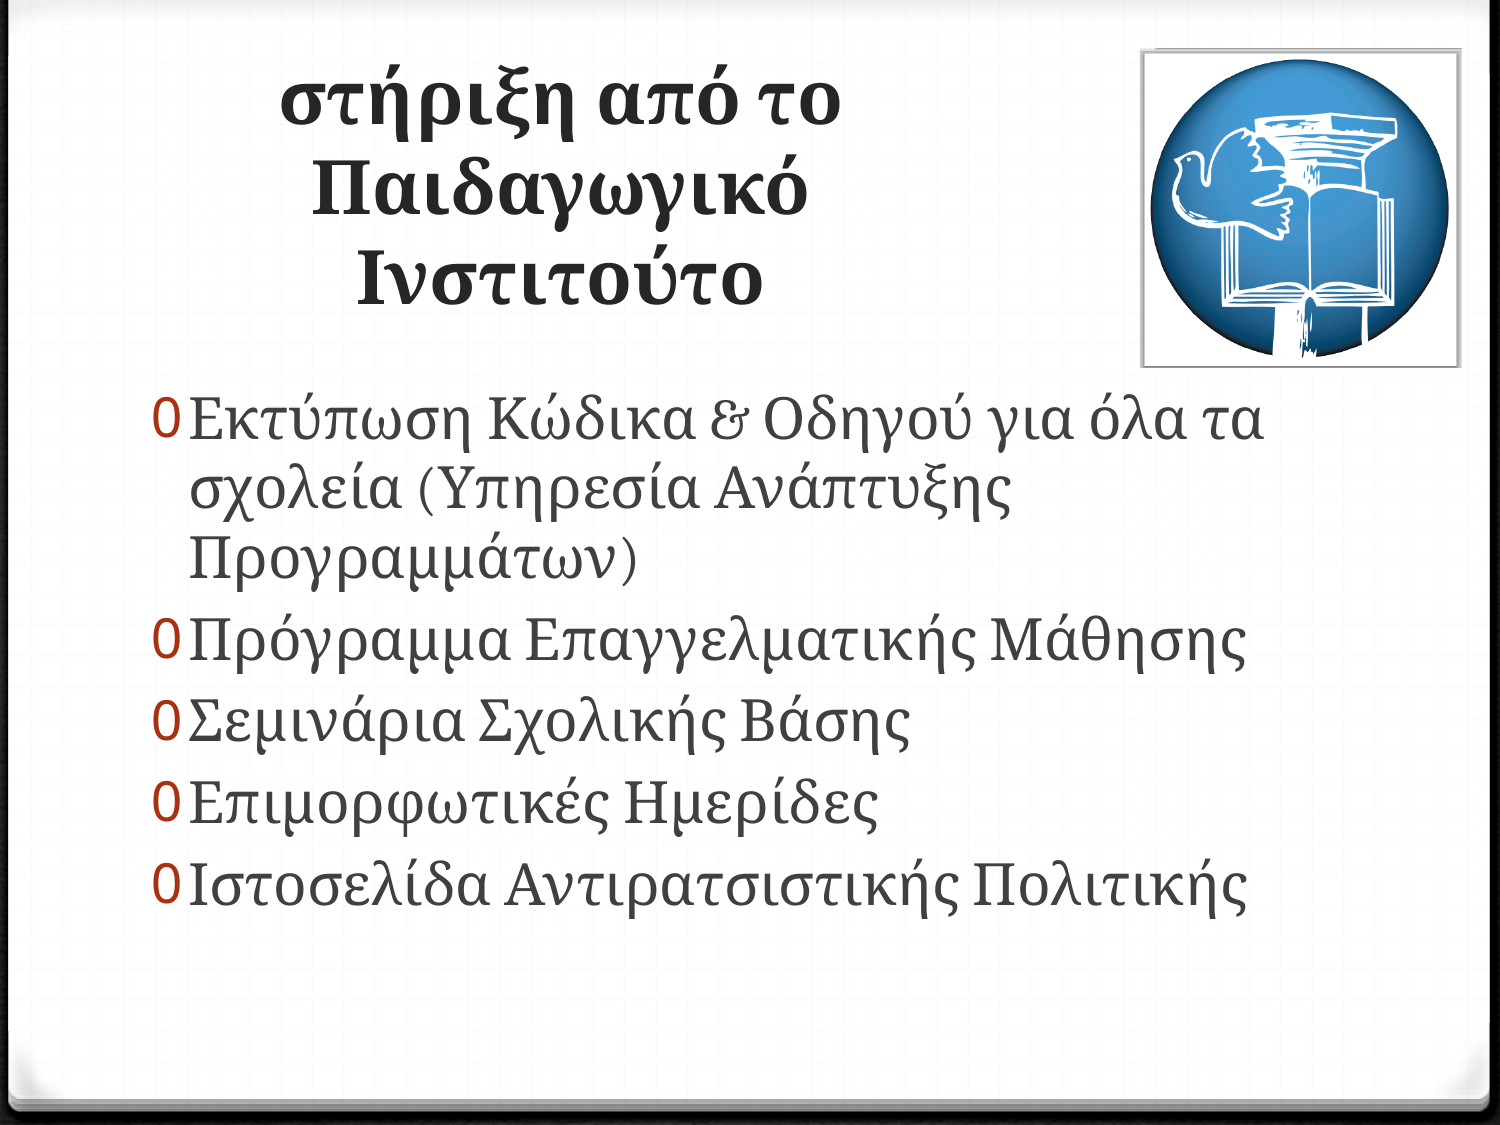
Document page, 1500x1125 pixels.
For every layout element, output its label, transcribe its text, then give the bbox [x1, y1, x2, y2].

list Εκτύπωση Κώδικα & Οδηγού για όλα τα σχολεία (Υπηρεσία Ανάπτυξης Προγραμμάτων) Πρόγραμμα Επαγγελματικής Μάθησης Σεμινάρια Σχολικής Βάσης Επιμορφωτικές Ημερίδες Ιστοσελίδα Αντιρατσιστικής Πολιτικής [135, 373, 1361, 988]
title στήριξη από το Παιδαγωγικό Ινστιτούτο [88, 66, 1034, 303]
picture [0, 0, 1500, 1125]
